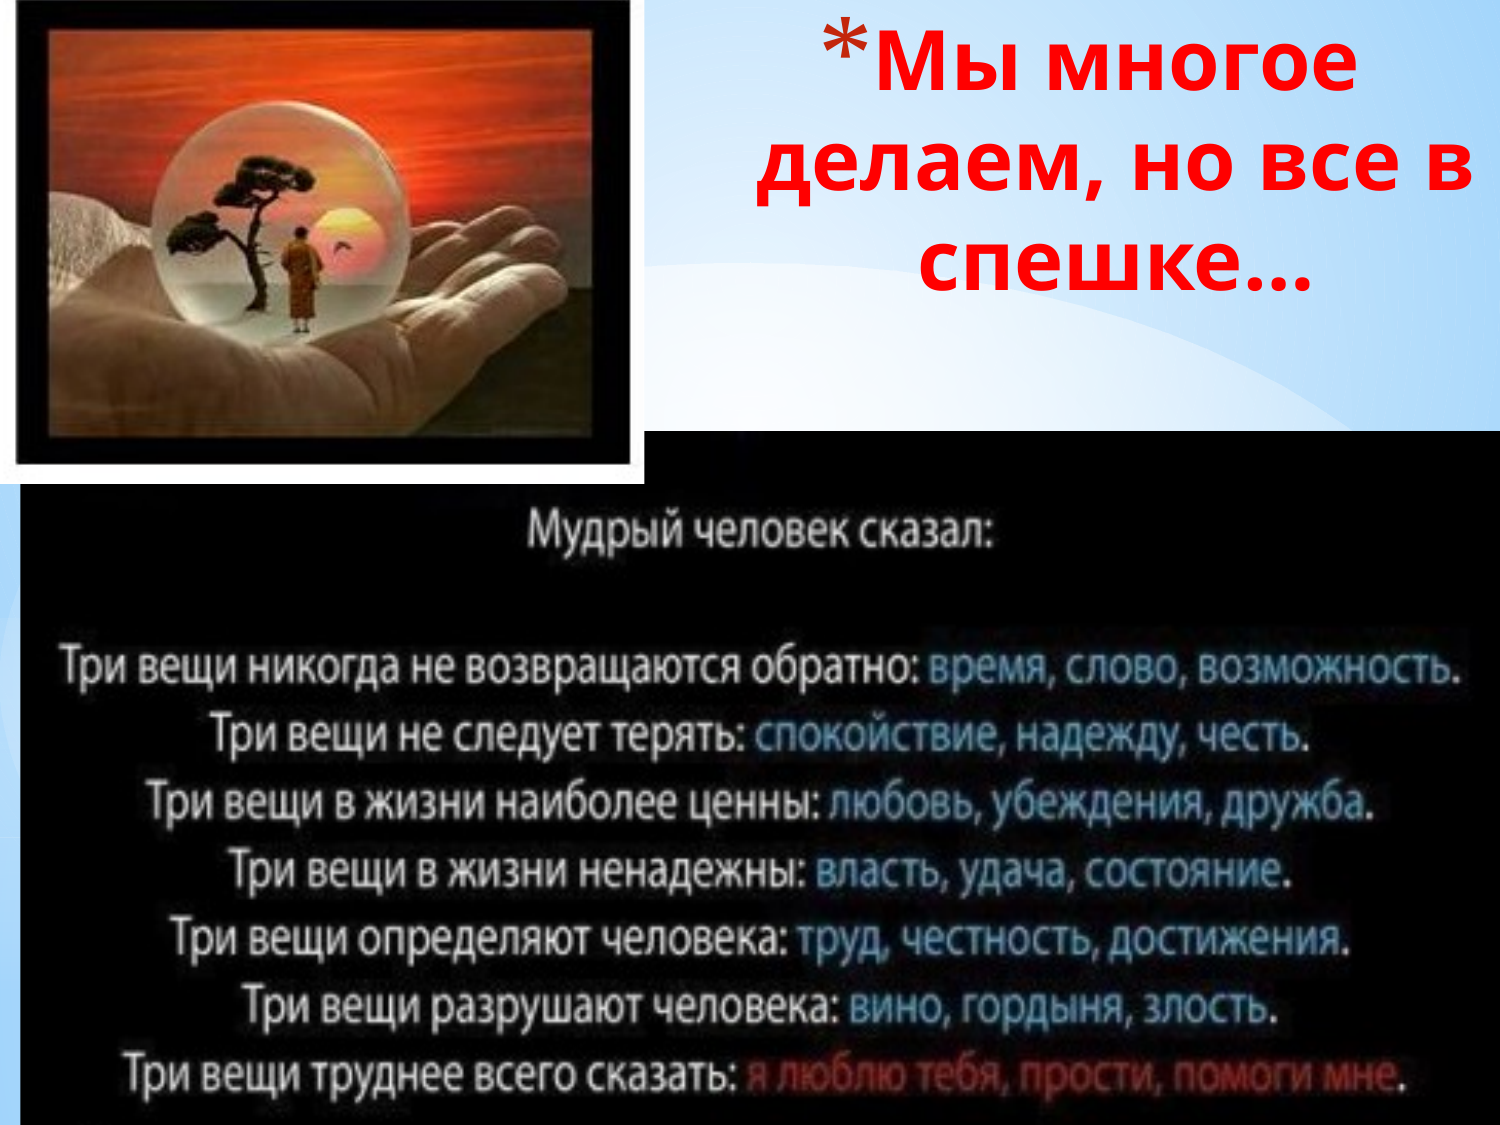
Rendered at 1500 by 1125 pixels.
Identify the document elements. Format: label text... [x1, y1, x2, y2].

text_box Мы многое делаем, но все в спешке… [679, 0, 1500, 387]
picture [0, 0, 1500, 1125]
